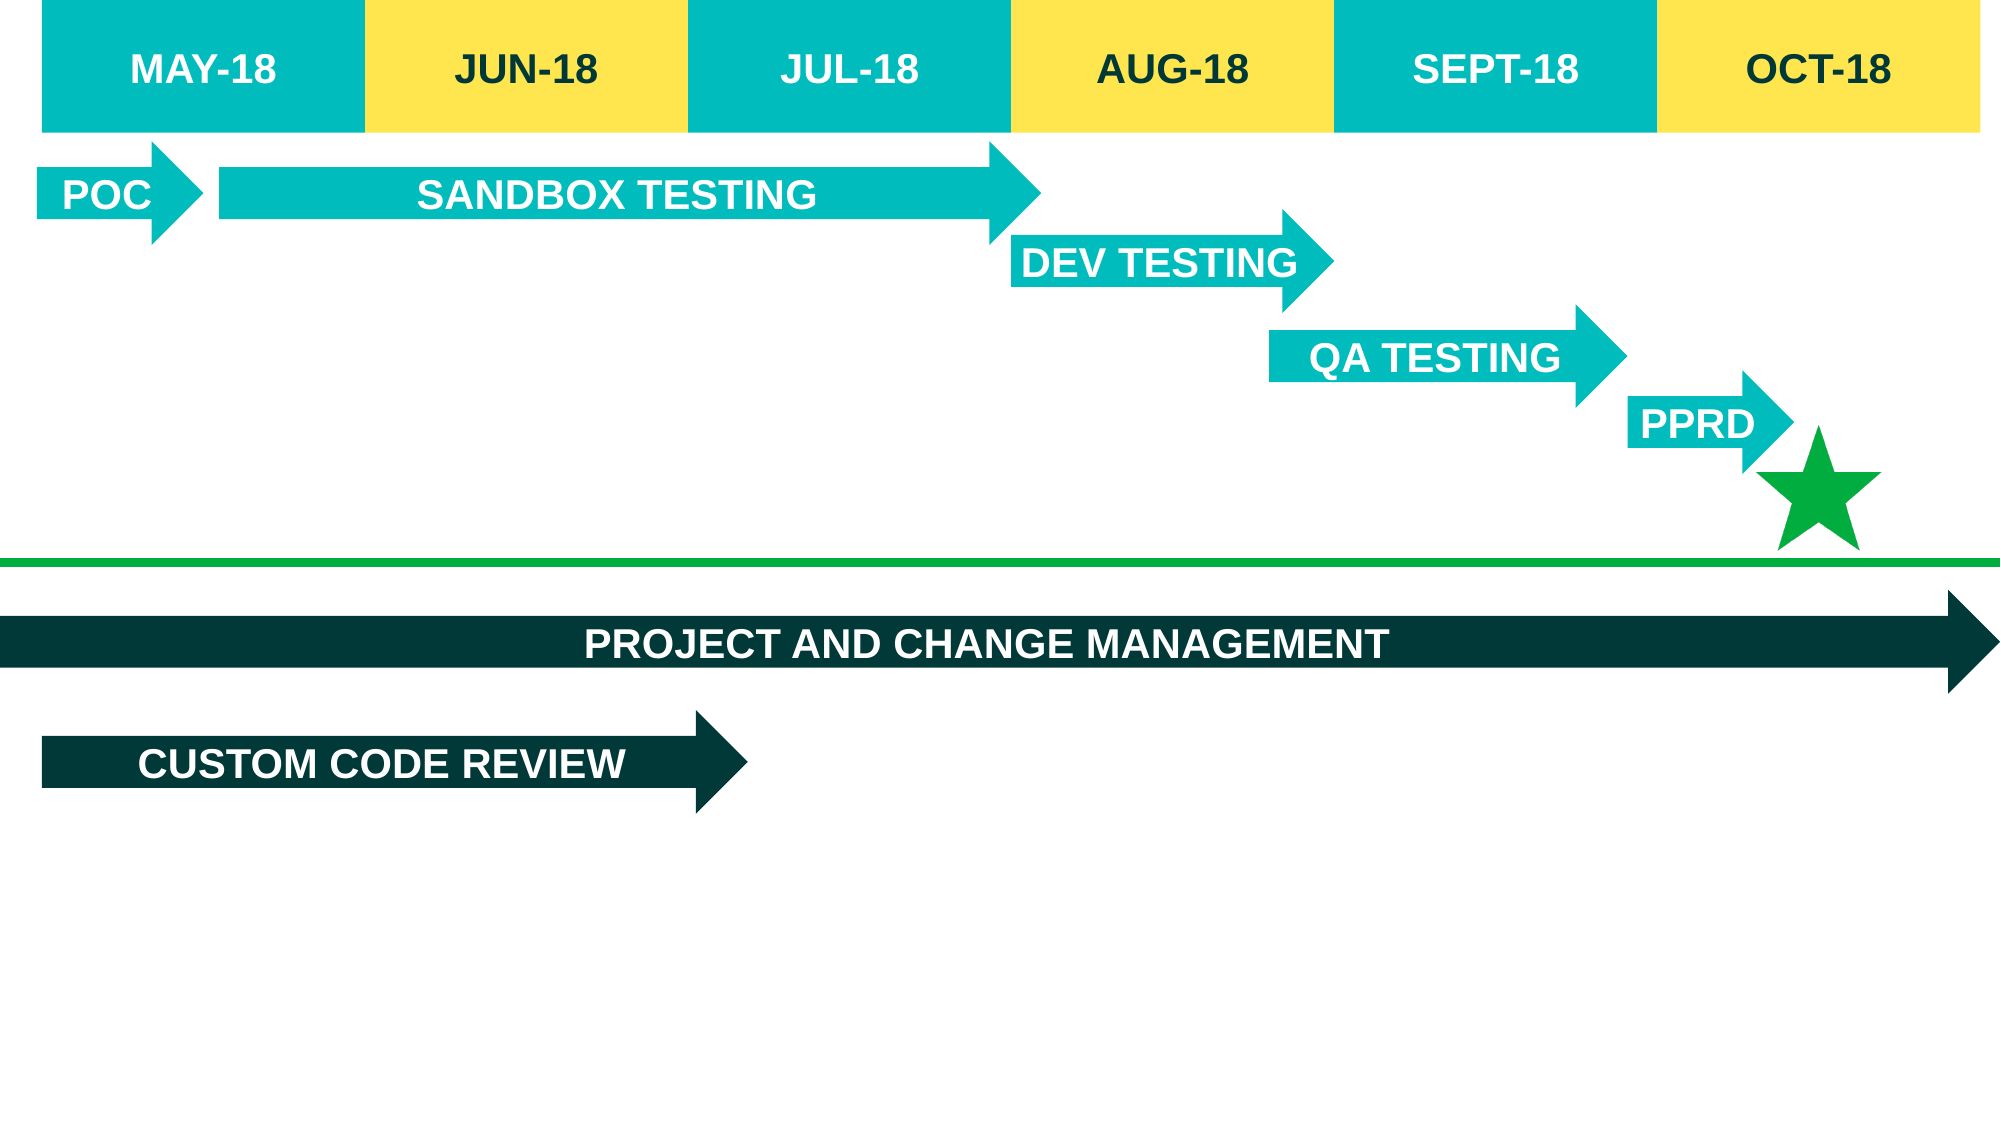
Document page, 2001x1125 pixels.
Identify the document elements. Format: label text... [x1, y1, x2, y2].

text_box SANDBOX TESTING [218, 138, 1043, 248]
text_box JUL-18 [687, 0, 1010, 134]
picture [1743, 412, 1894, 563]
text_box DEV TESTING [1010, 206, 1336, 316]
text_box AUG-18 [1010, 0, 1333, 134]
text_box PPRD [1626, 367, 1786, 477]
text_box SEPT-18 [1333, 0, 1656, 134]
text_box CUSTOM CODE REVIEW [40, 707, 750, 817]
text_box QA TESTING [1268, 301, 1629, 411]
text_box PROJECT AND CHANGE MANAGEMENT [0, 587, 2000, 697]
text_box MAY-18 [41, 0, 364, 134]
text_box POC [35, 138, 205, 248]
text_box JUN-18 [364, 0, 687, 134]
text_box OCT-18 [1656, 0, 1981, 134]
